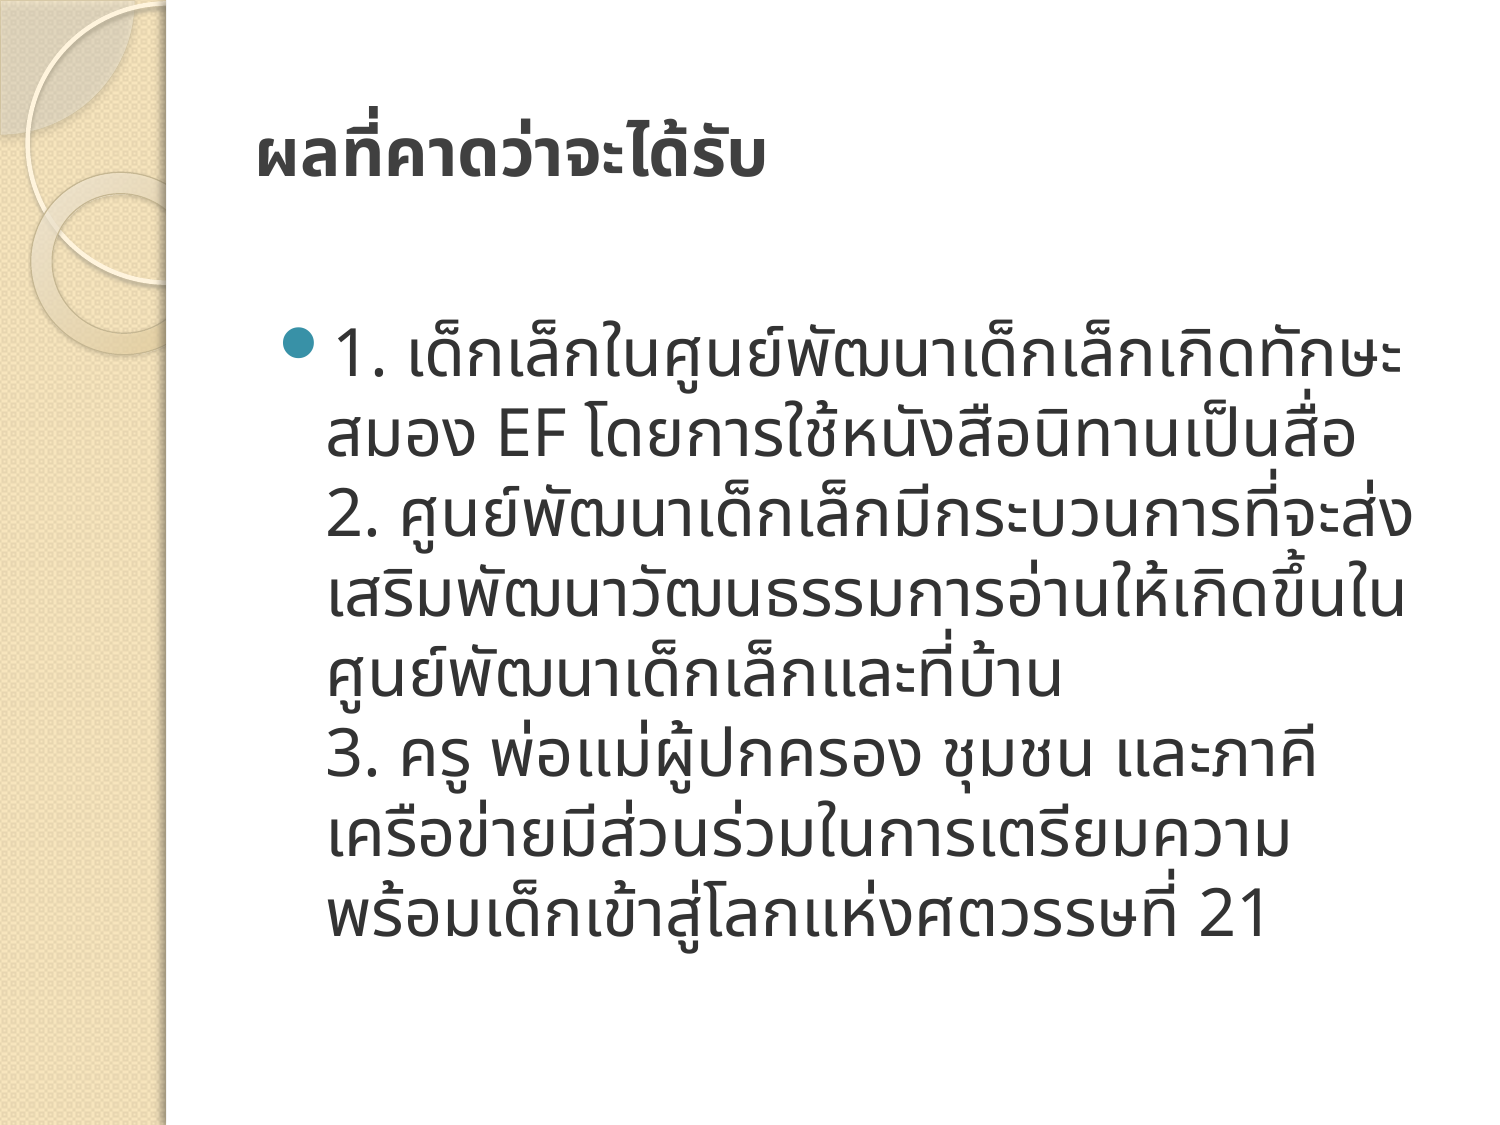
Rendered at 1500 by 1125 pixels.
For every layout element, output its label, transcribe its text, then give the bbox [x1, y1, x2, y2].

list 1. เด็กเล็กในศูนย์พัฒนาเด็กเล็กเกิดทักษะสมอง EF โดยการใช้หนังสือนิทานเป็นสื่อ 2. ศูนย์พัฒนาเด็กเล็กมีกระบวนการที่จะส่งเสริมพัฒนาวัฒนธรรมการอ่านให้เกิดขึ้นในศูนย์พัฒนาเด็กเล็กและที่บ้าน 3. ครู พ่อแม่ผู้ปกครอง ชุมชน และภาคีเครือข่ายมีส่วนร่วมในการเตรียมความพร้อมเด็กเข้าสู่โลกแห่งศตวรรษที่ 21 [235, 302, 1466, 1025]
title ผลที่คาดว่าจะได้รับ [235, 101, 1466, 279]
